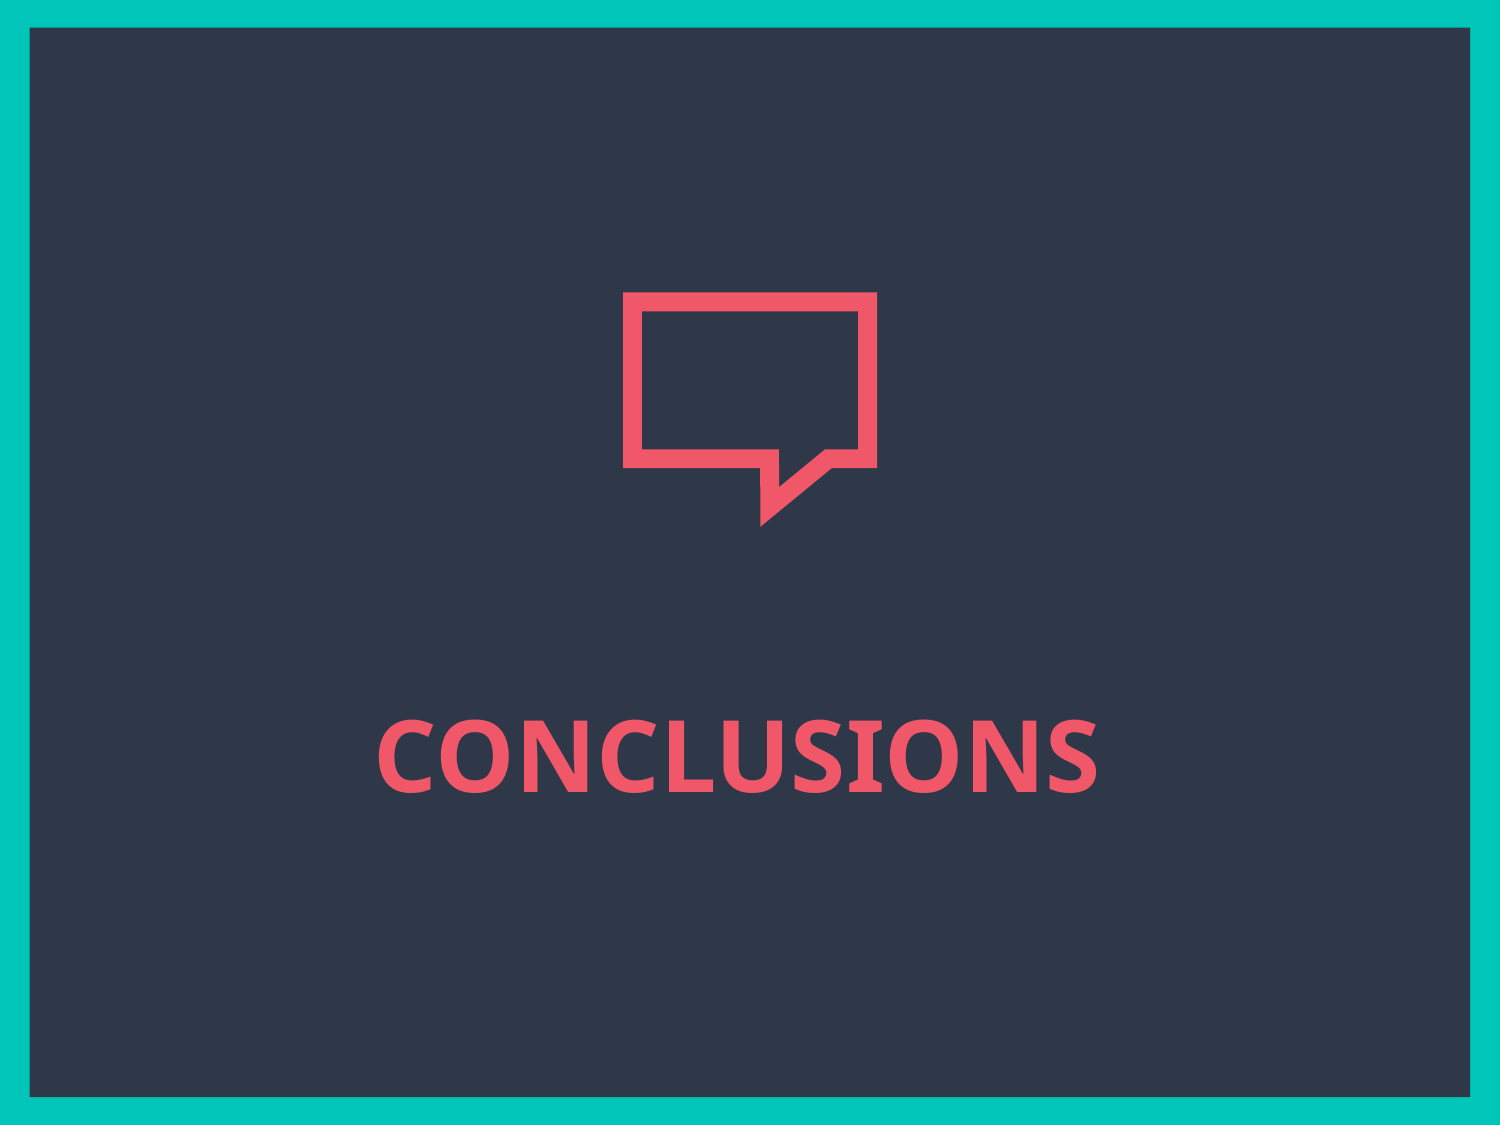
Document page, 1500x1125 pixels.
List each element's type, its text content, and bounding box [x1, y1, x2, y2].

title CONCLUSIONS [265, 557, 1210, 812]
